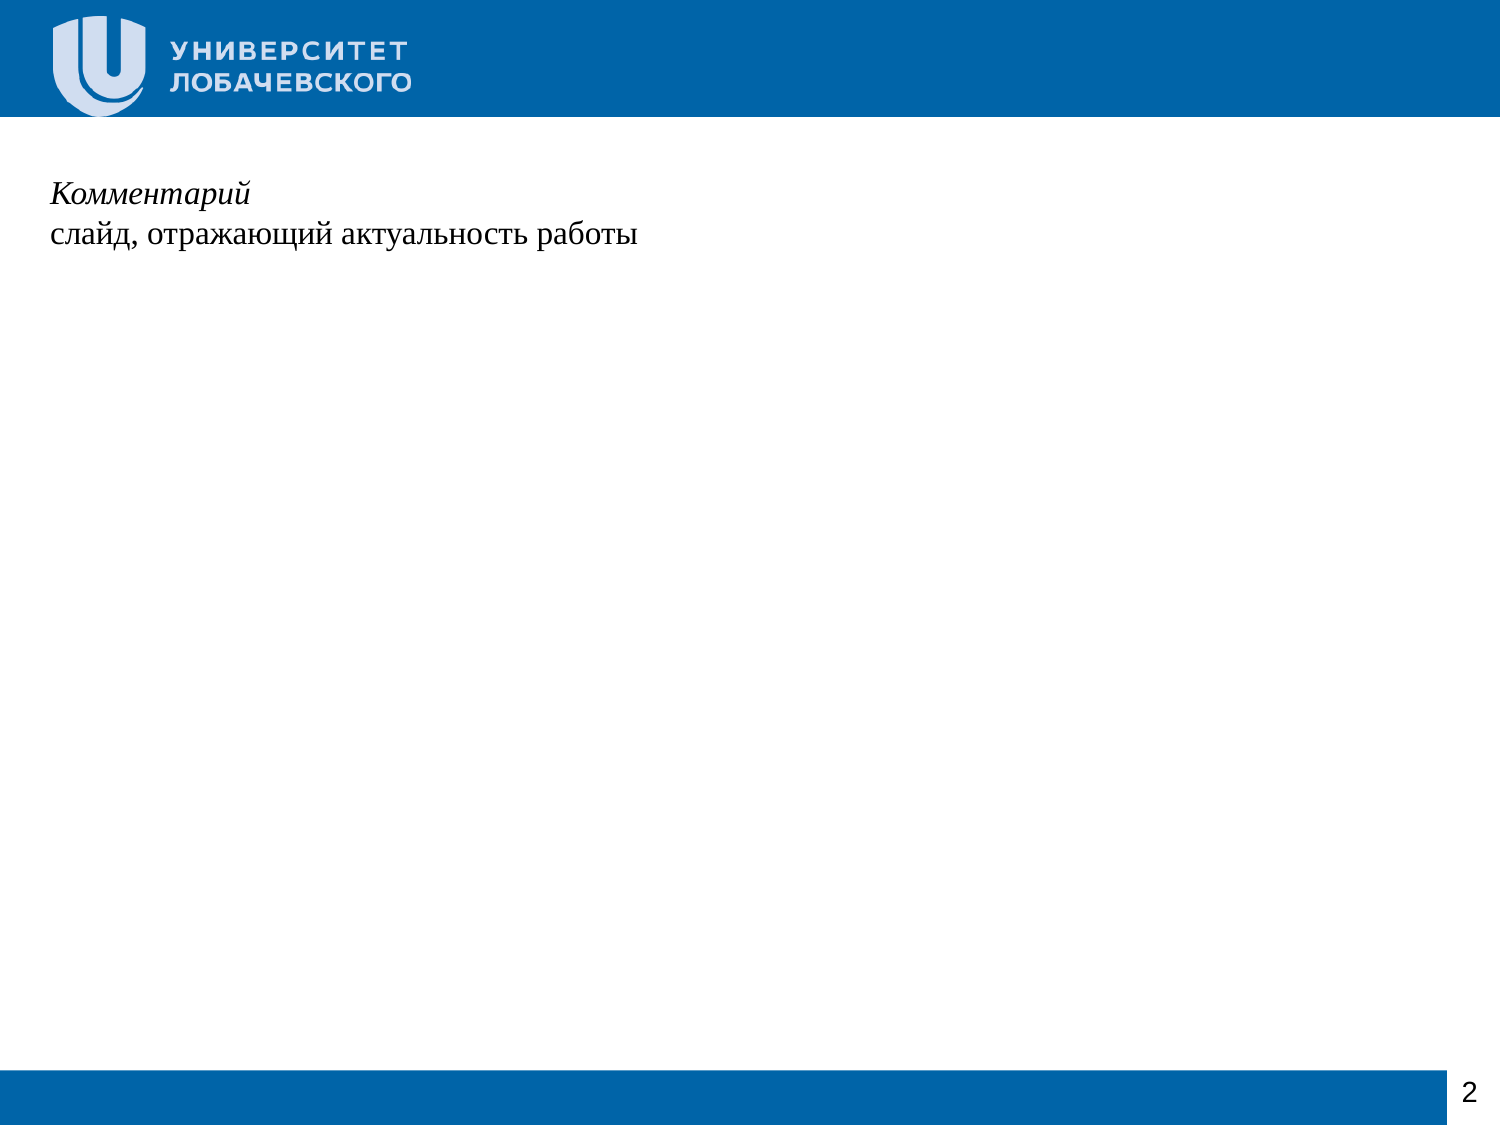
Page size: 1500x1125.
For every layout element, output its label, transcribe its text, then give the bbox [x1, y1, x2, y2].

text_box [0, 0, 1500, 118]
text_box [70, 222, 1421, 965]
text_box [0, 1065, 1500, 1125]
text_box Комментарий слайд, отражающий актуальность работы [35, 163, 1301, 259]
